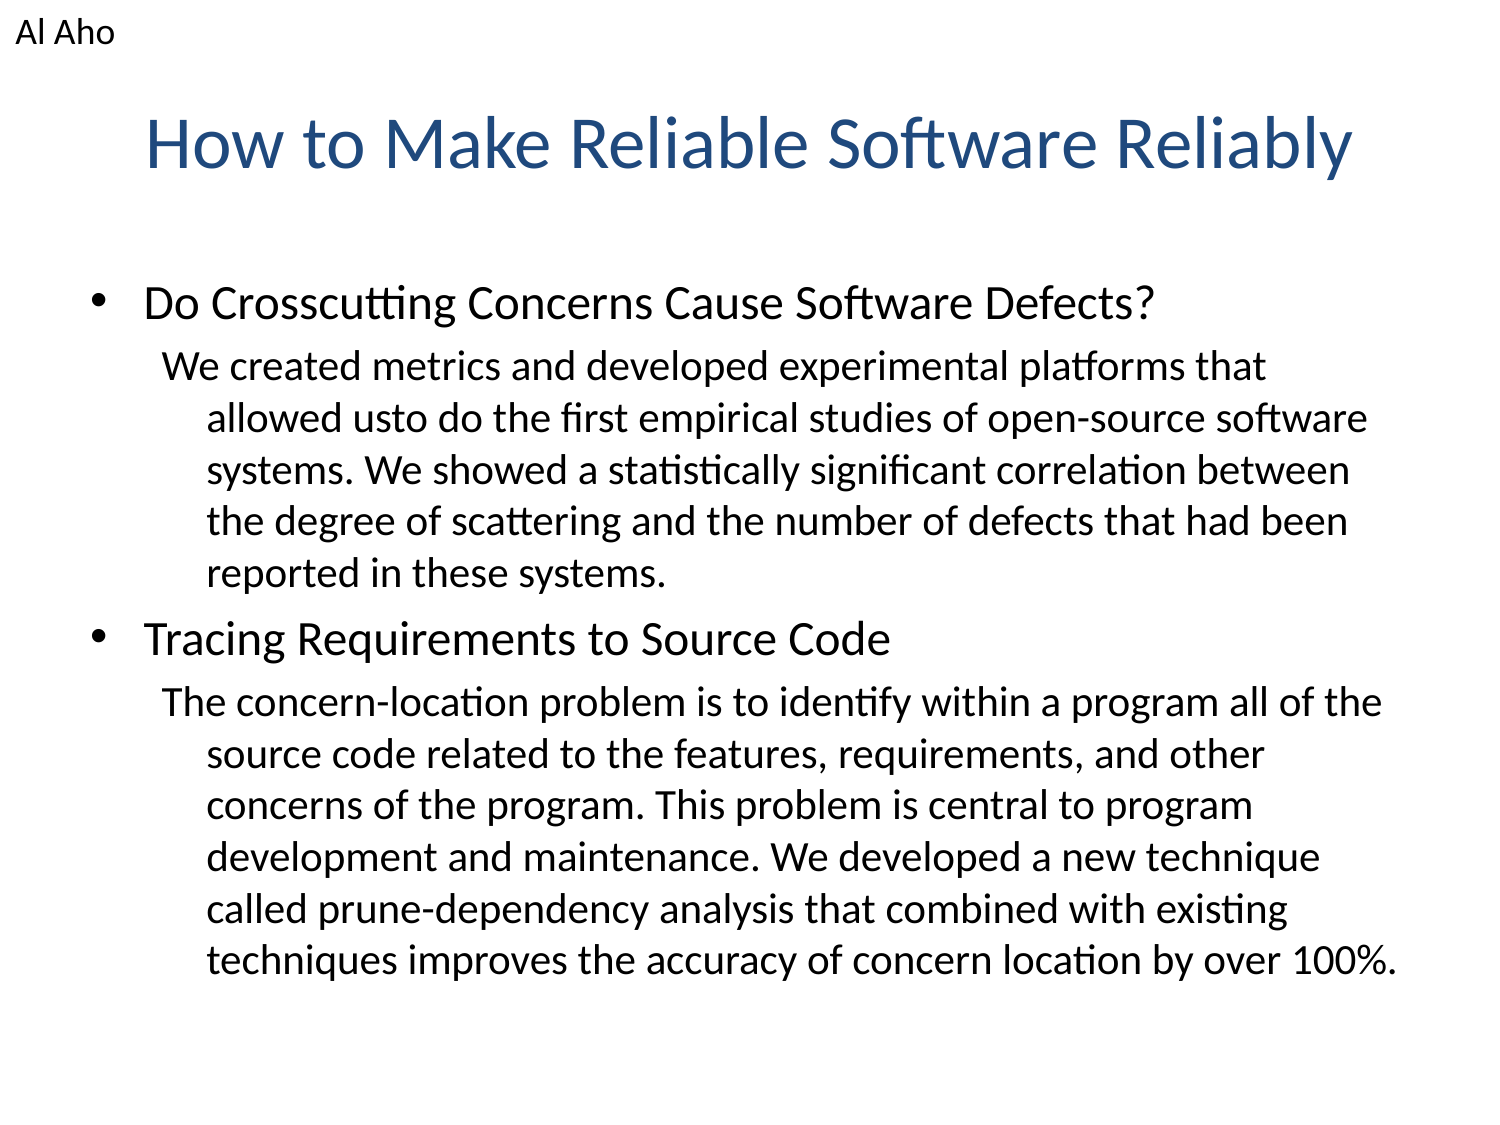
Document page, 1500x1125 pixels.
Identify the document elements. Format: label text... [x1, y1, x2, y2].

list Do Crosscutting Concerns Cause Software Defects? We created metrics and developed experimental platforms that allowed usto do the first empirical studies of open-source software systems. We showed a statistically significant correlation between the degree of scattering and the number of defects that had been reported in these systems. Tracing Requirements to Source Code The concern-location problem is to identify within a program all of the source code related to the features, requirements, and other concerns of the program. This problem is central to program development and maintenance. We developed a new technique called prune-dependency analysis that combined with existing techniques improves the accuracy of concern location by over 100%. [75, 262, 1425, 1005]
title How to Make Reliable Software Reliably [75, 45, 1425, 233]
text_box Al Aho [0, 0, 131, 60]
